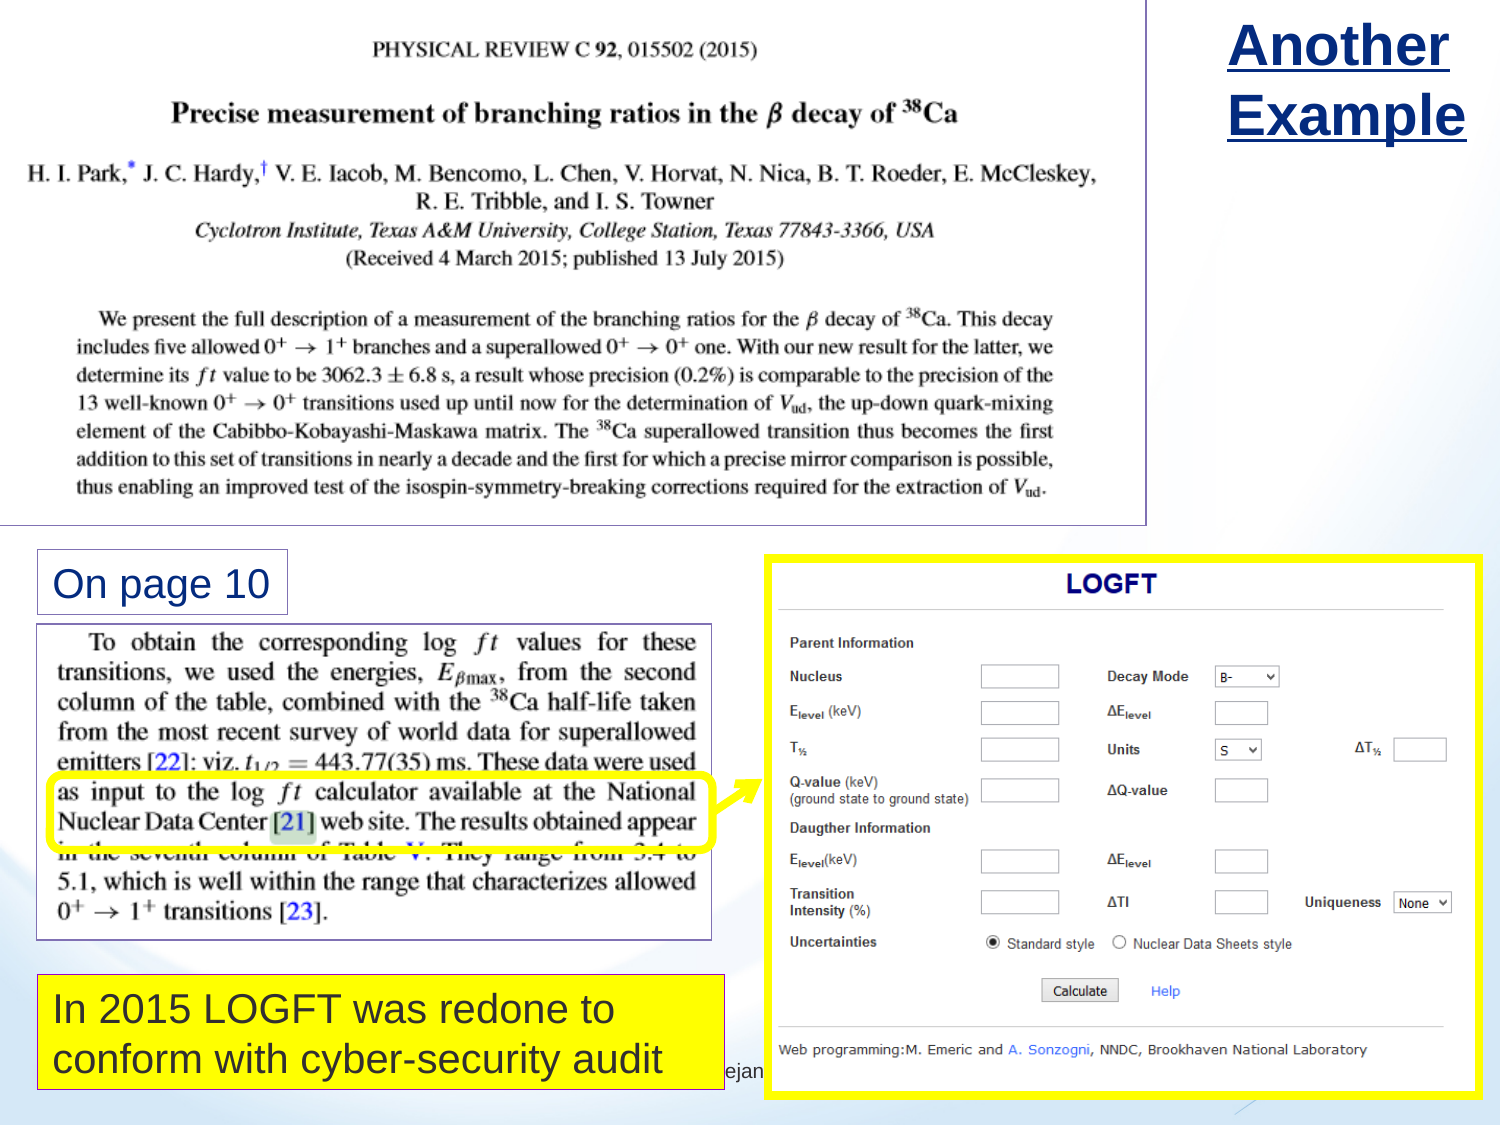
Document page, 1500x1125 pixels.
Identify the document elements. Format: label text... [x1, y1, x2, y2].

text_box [687, 562, 1476, 1092]
text_box In 2015 LOGFT was redone to conform with cyber-security audit [37, 974, 682, 1090]
picture [0, 0, 1500, 1125]
text_box Another Example [1212, 0, 1500, 155]
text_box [37, 549, 713, 940]
